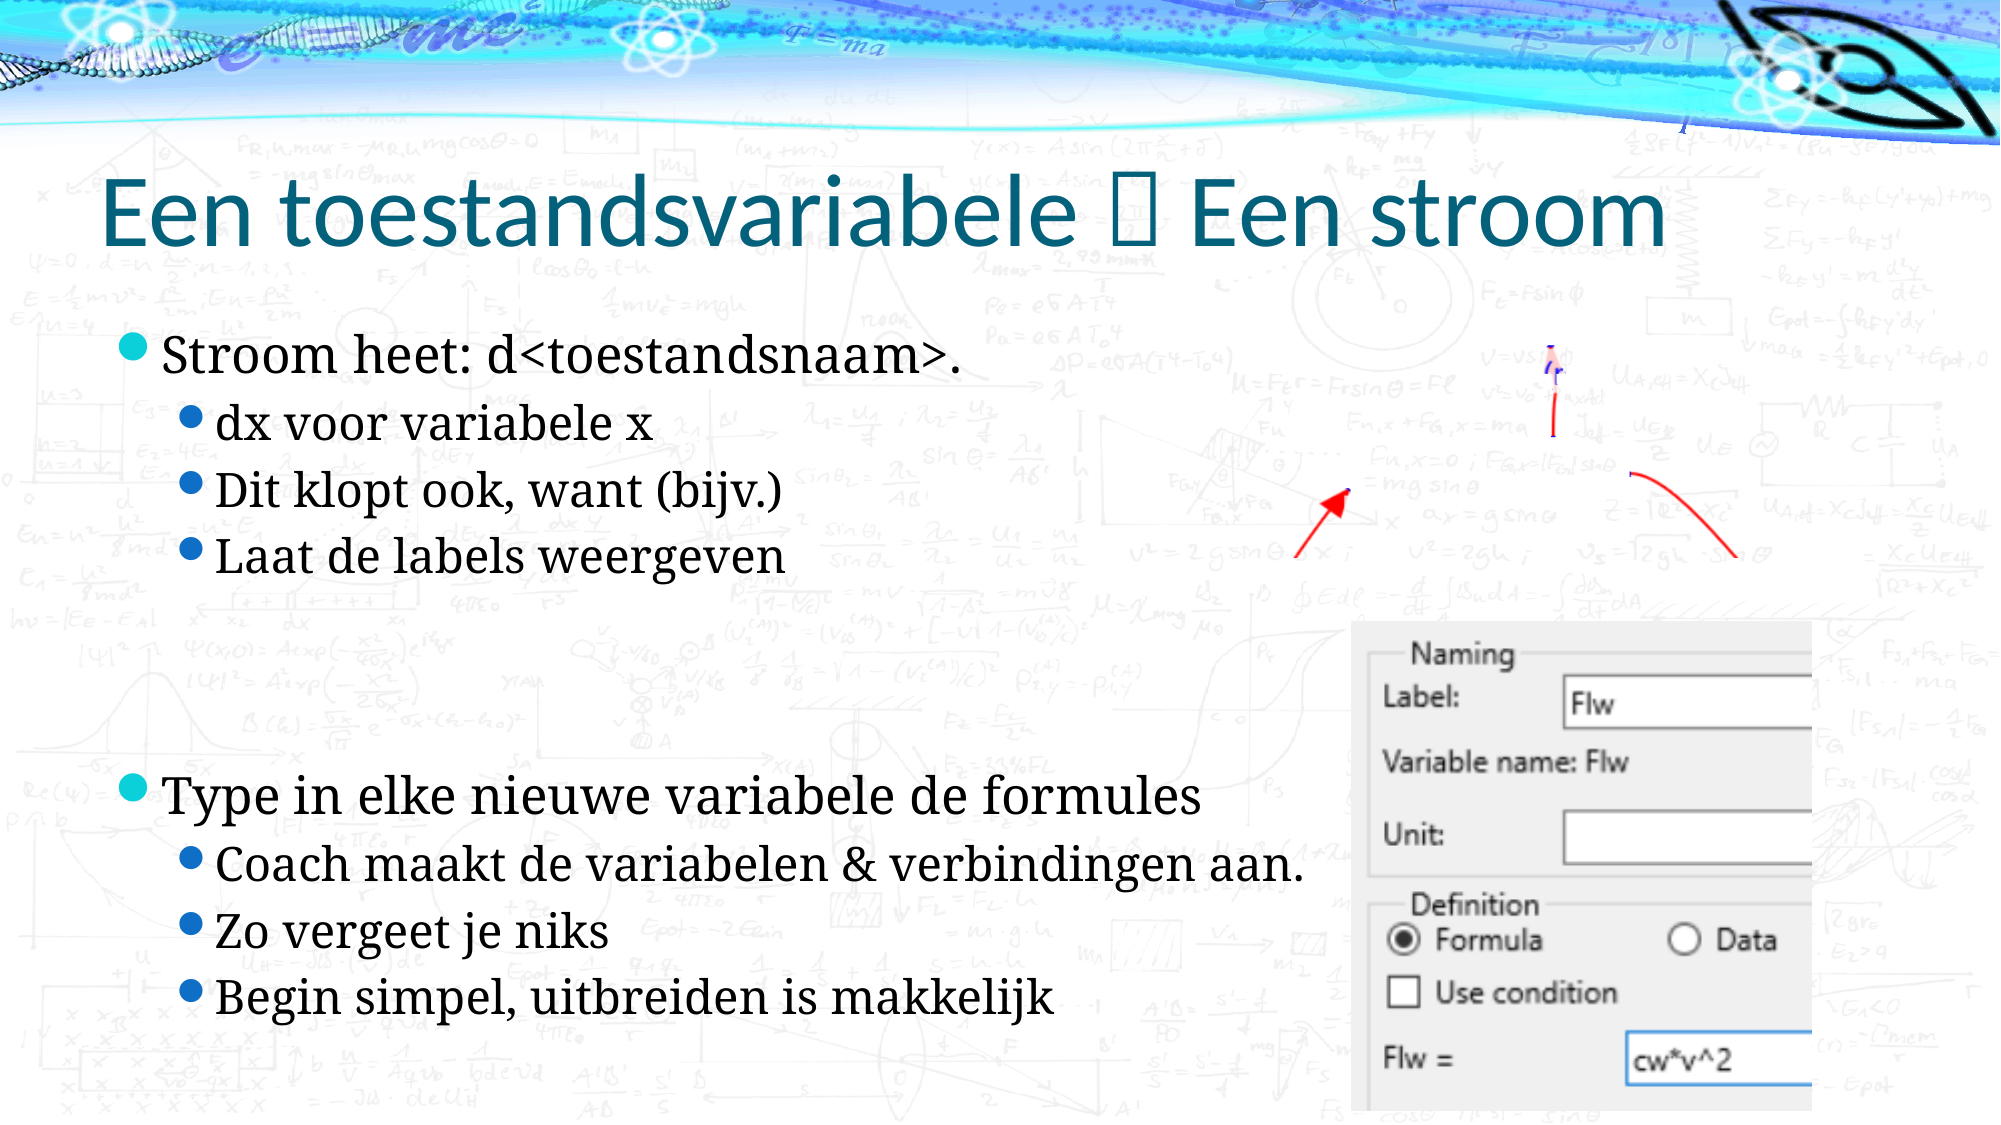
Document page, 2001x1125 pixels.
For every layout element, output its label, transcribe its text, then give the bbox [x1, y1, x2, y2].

title Een toestandsvariabele  Een stroom [99, 115, 1900, 268]
picture [1350, 621, 1812, 1111]
picture [1188, 282, 1974, 559]
picture [0, 0, 2000, 185]
